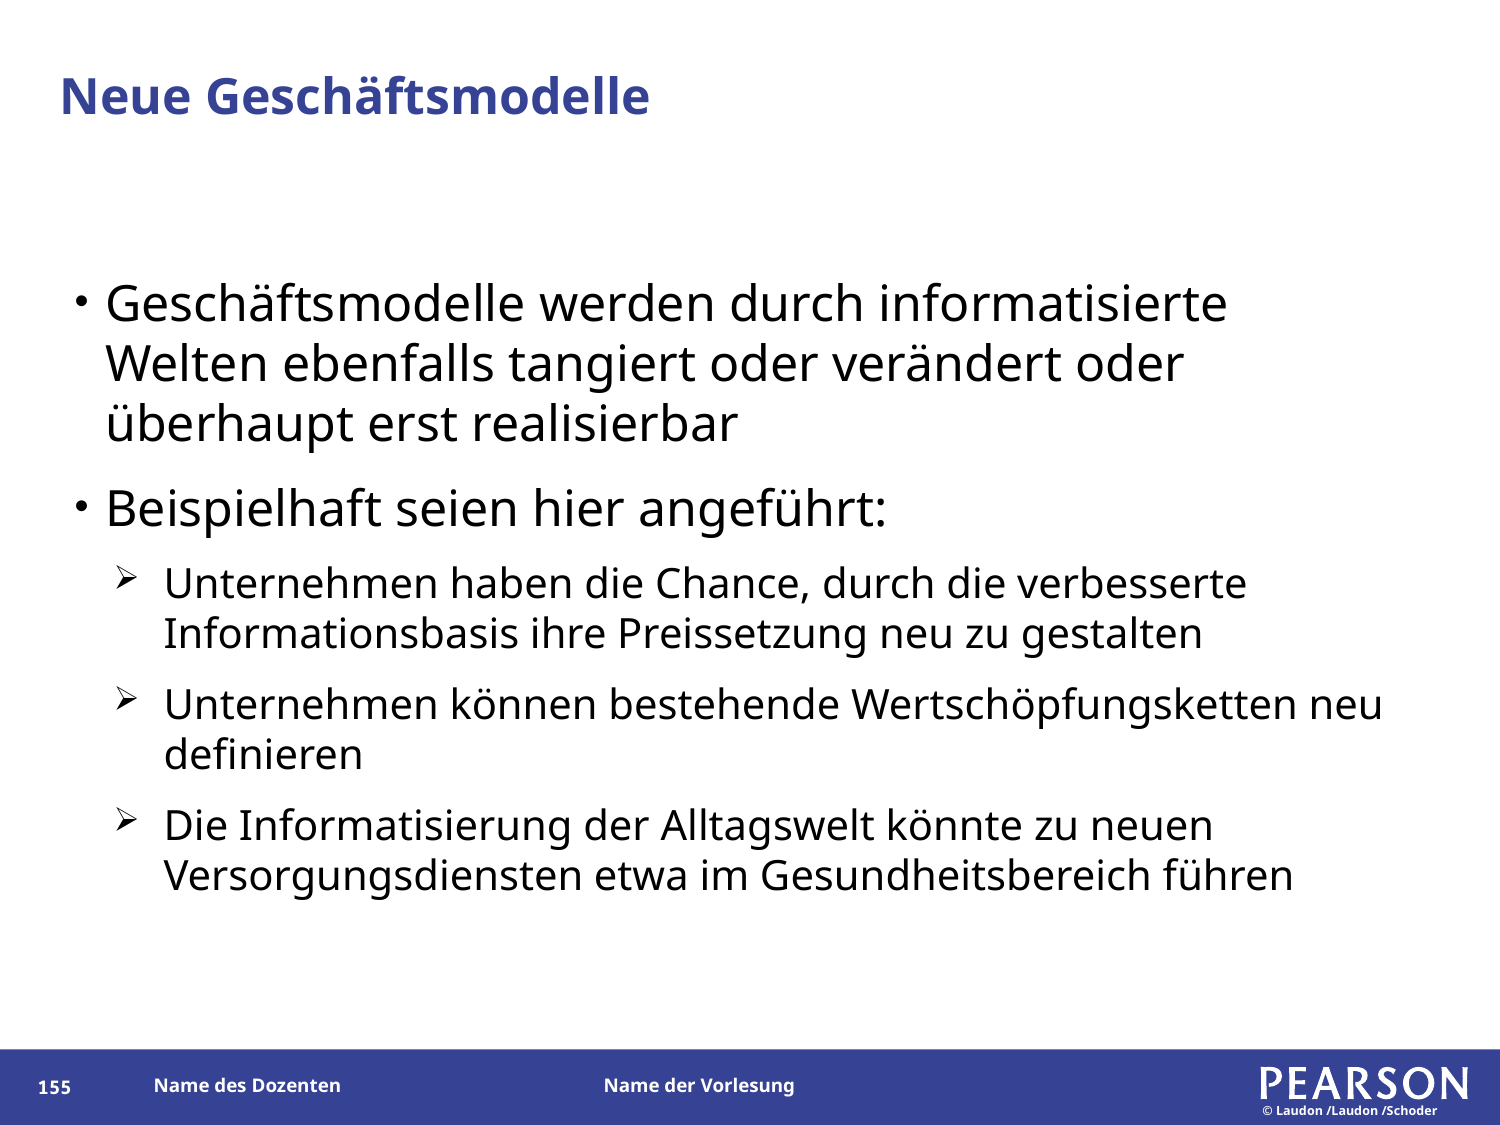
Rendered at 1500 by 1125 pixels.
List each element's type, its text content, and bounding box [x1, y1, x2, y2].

slide_number 155 [22, 1067, 136, 1098]
title Neue Geschäftsmodelle [59, 64, 1410, 213]
list Geschäftsmodelle werden durch informatisierte Welten ebenfalls tangiert oder verändert oder überhaupt erst realisierbar Beispielhaft seien hier angeführt: Unternehmen haben die Chance, durch die verbesserte Informationsbasis ihre Preissetzung neu zu gestalten Unternehmen können bestehende Wertschöpfungsketten neu definieren Die Informatisierung der Alltagswelt könnte zu neuen Versorgungsdiensten etwa im Gesundheitsbereich führen [59, 263, 1410, 1017]
